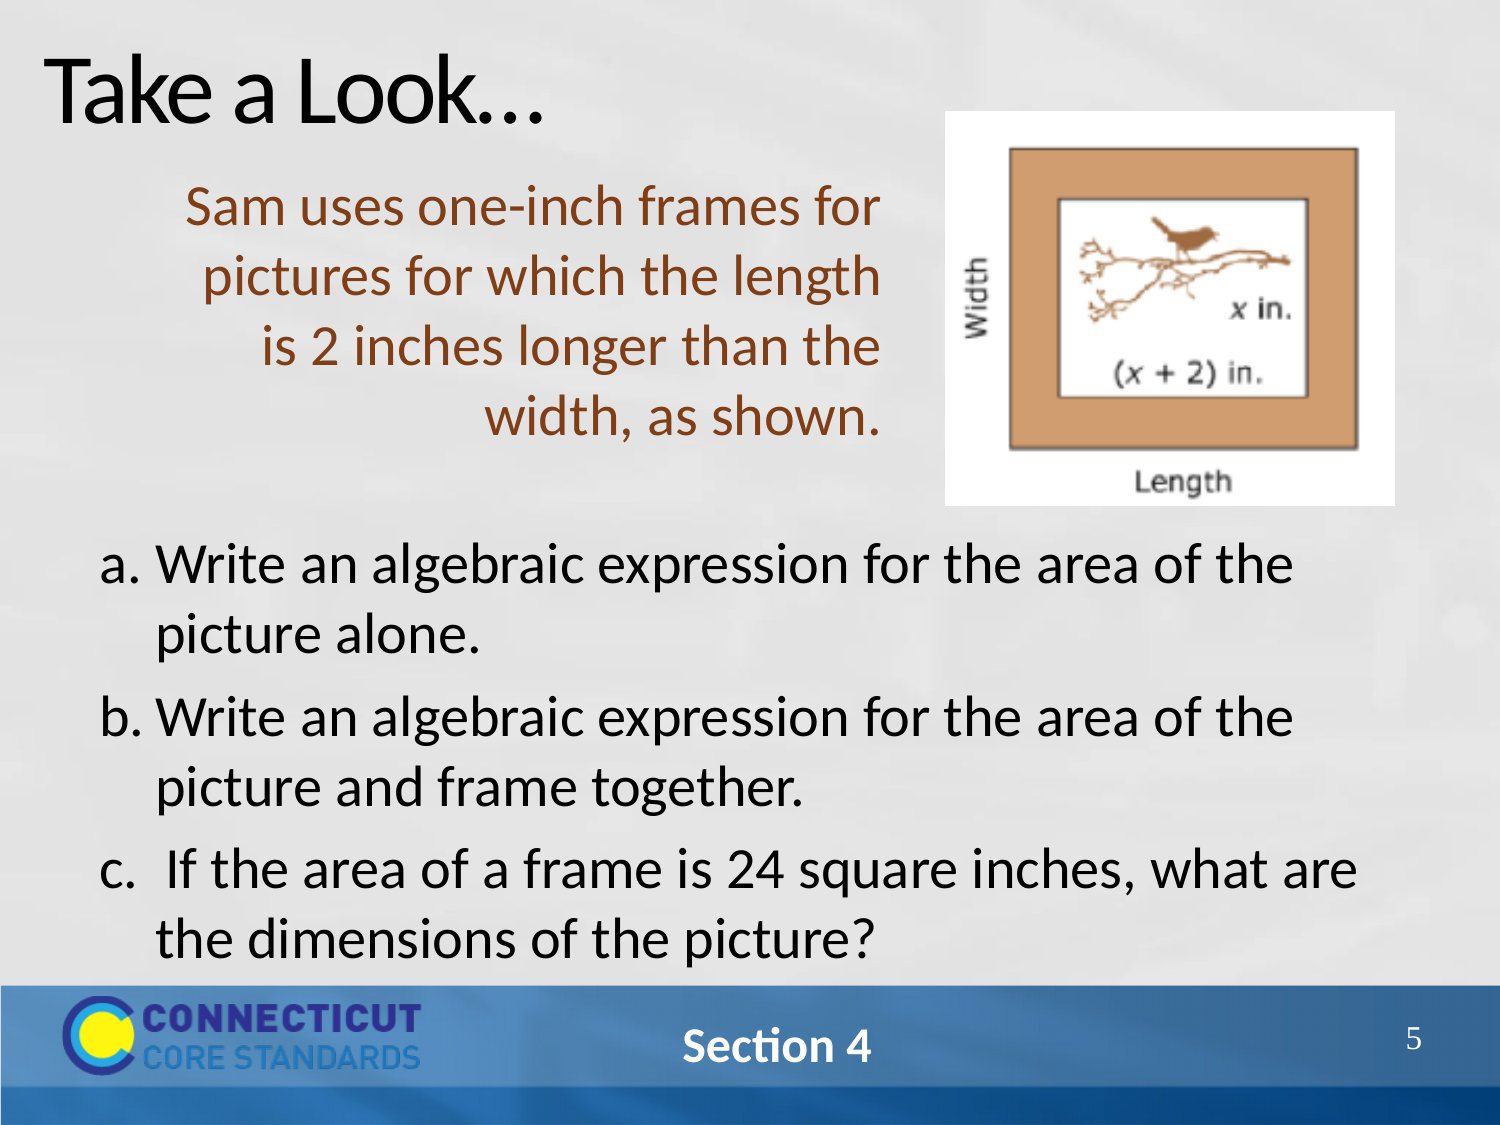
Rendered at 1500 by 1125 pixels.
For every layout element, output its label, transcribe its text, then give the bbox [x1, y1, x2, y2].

footer [62, 996, 424, 1076]
picture [0, 0, 1500, 985]
picture [2, 986, 1500, 1125]
slide_number 44 [1075, 996, 1438, 1076]
title Take a Look… [43, 37, 1382, 186]
text_box Write an algebraic expression for the area of the picture alone. Write an algebraic expression for the area of the picture and frame together. c. If the area of a frame is 24 square inches, what are the dimensions of the picture? [84, 518, 1438, 978]
text_box Sam uses one-inch frames for pictures for which the length is 2 inches longer than the width, as shown. [166, 159, 897, 455]
